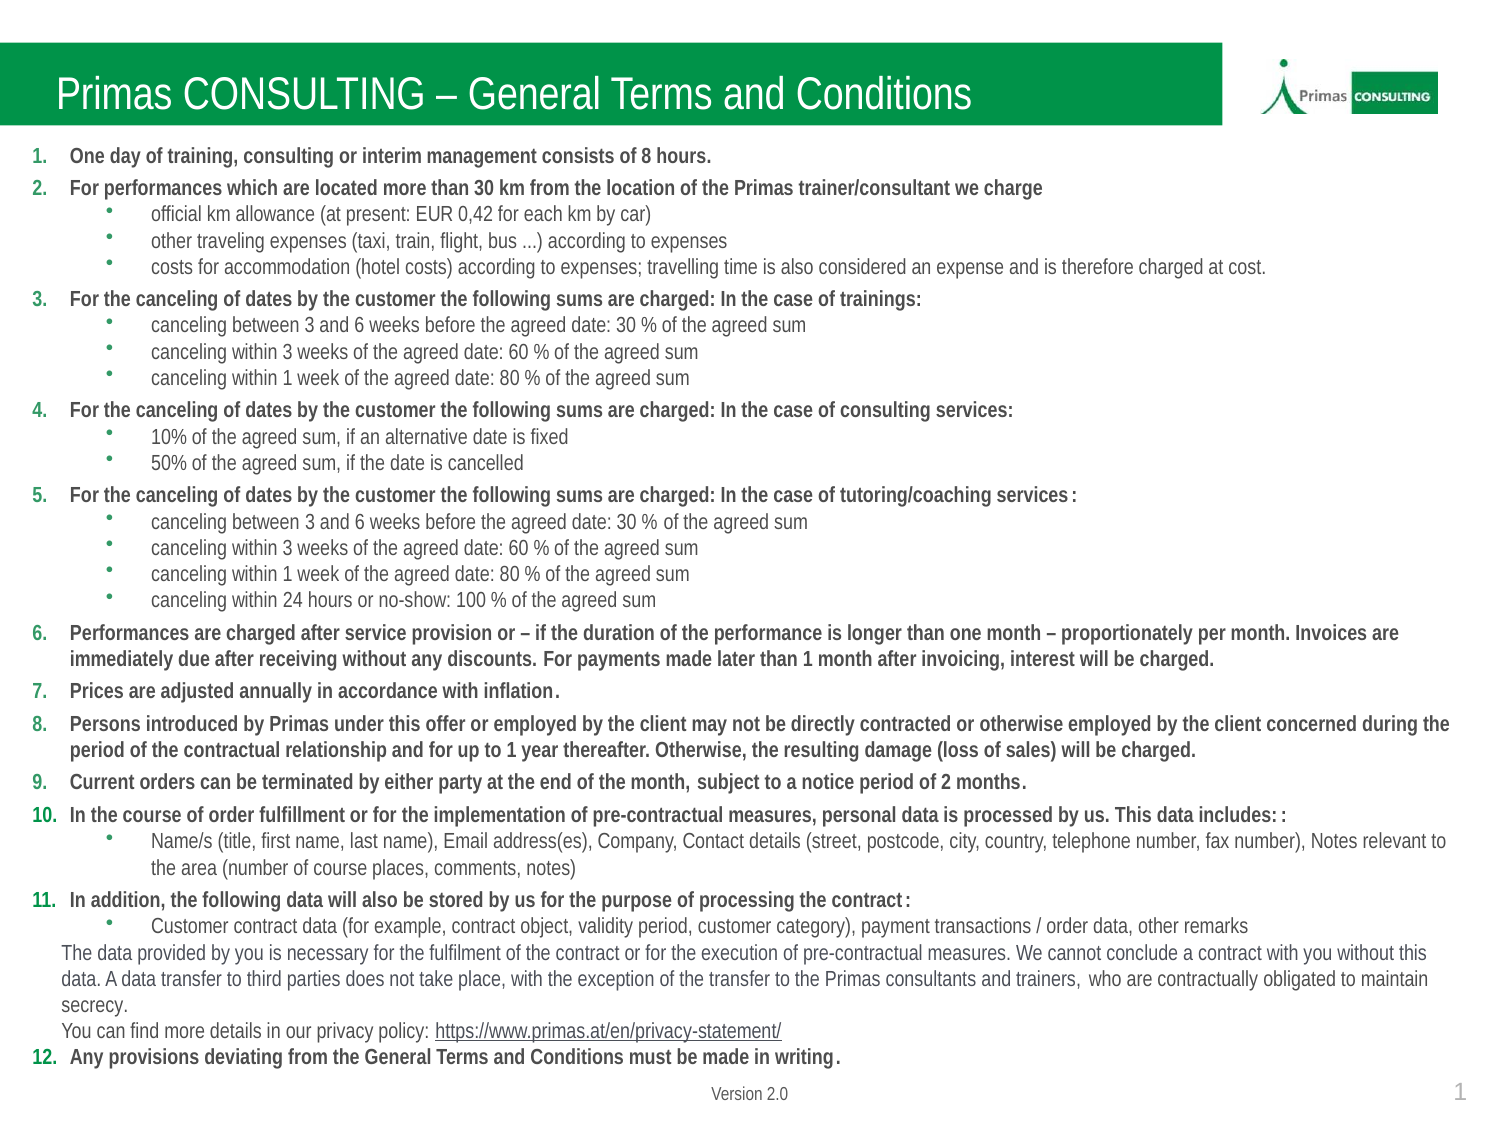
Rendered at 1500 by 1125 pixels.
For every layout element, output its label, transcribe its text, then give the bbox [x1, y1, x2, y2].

picture [1260, 59, 1439, 114]
text_box Version 2.0 [696, 1073, 804, 1111]
list Primas CONSULTING – General Terms and Conditions Geschäftsbedingungen [41, 45, 1223, 129]
slide_number 1 [1132, 1077, 1483, 1121]
text_box One day of training, consulting or interim management consists of 8 hours. For performances which are located more than 30 km from the location of the Primas trainer/consultant we charge official km allowance (at present: EUR 0,42 for each km by car) other traveling expenses (taxi, train, flight, bus ...) according to expenses costs for accommodation (hotel costs) according to expenses; travelling time is also considered an expense and is therefore charged at cost. For the canceling of dates by the customer the following sums are charged: In the case of trainings: canceling between 3 and 6 weeks before the agreed date: 30 % of the agreed sum canceling within 3 weeks of the agreed date: 60 % of the agreed sum canceling within 1 week of the agreed date: 80 % of the agreed sum For the canceling of dates by the customer the following sums are charged: In the case of consulting services: 10% of the agreed sum, if an alternative date is fixed 50% of the agreed sum, if the date is cancelled For the canceling of dates by the customer the following sums are charged: In the case of tutoring/coaching services: canceling between 3 and 6 weeks before the agreed date: 30 % of the agreed sum canceling within 3 weeks of the agreed date: 60 % of the agreed sum canceling within 1 week of the agreed date: 80 % of the agreed sum canceling within 24 hours or no-show: 100 % of the agreed sum Performances are charged after service provision or – if the duration of the performance is longer than one month – proportionately per month. Invoices are immediately due after receiving without any discounts. For payments made later than 1 month after invoicing, interest will be charged. Prices are adjusted annually in accordance with inflation. Persons introduced by Primas under this offer or employed by the client may not be directly contracted or otherwise employed by the client concerned during the period of the contractual relationship and for up to 1 year thereafter. Otherwise, the resulting damage (loss of sales) will be charged. Current orders can be terminated by either party at the end of the month, subject to a notice period of 2 months. In the course of order fulfillment or for the implementation of pre-contractual measures, personal data is processed by us. This data includes:: Name/s (title, first name, last name), Email address(es), Company, Contact details (street, postcode, city, country, telephone number, fax number), Notes relevant to the area (number of course places, comments, notes) In addition, the following data will also be stored by us for the purpose of processing the contract: Customer contract data (for example, contract object, validity period, customer category), payment transactions / order data, other remarks The data provided by you is necessary for the fulfilment of the contract or for the execution of pre-contractual measures. We cannot conclude a contract with you without this data. A data transfer to third parties does not take place, with the exception of the transfer to the Primas consultants and trainers, who are contractually obligated to maintain secrecy. You can find more details in our privacy policy: https://www.primas.at/en/privacy-statement/ Any provisions deviating from the General Terms and Conditions must be made in writing. [17, 133, 1483, 1077]
